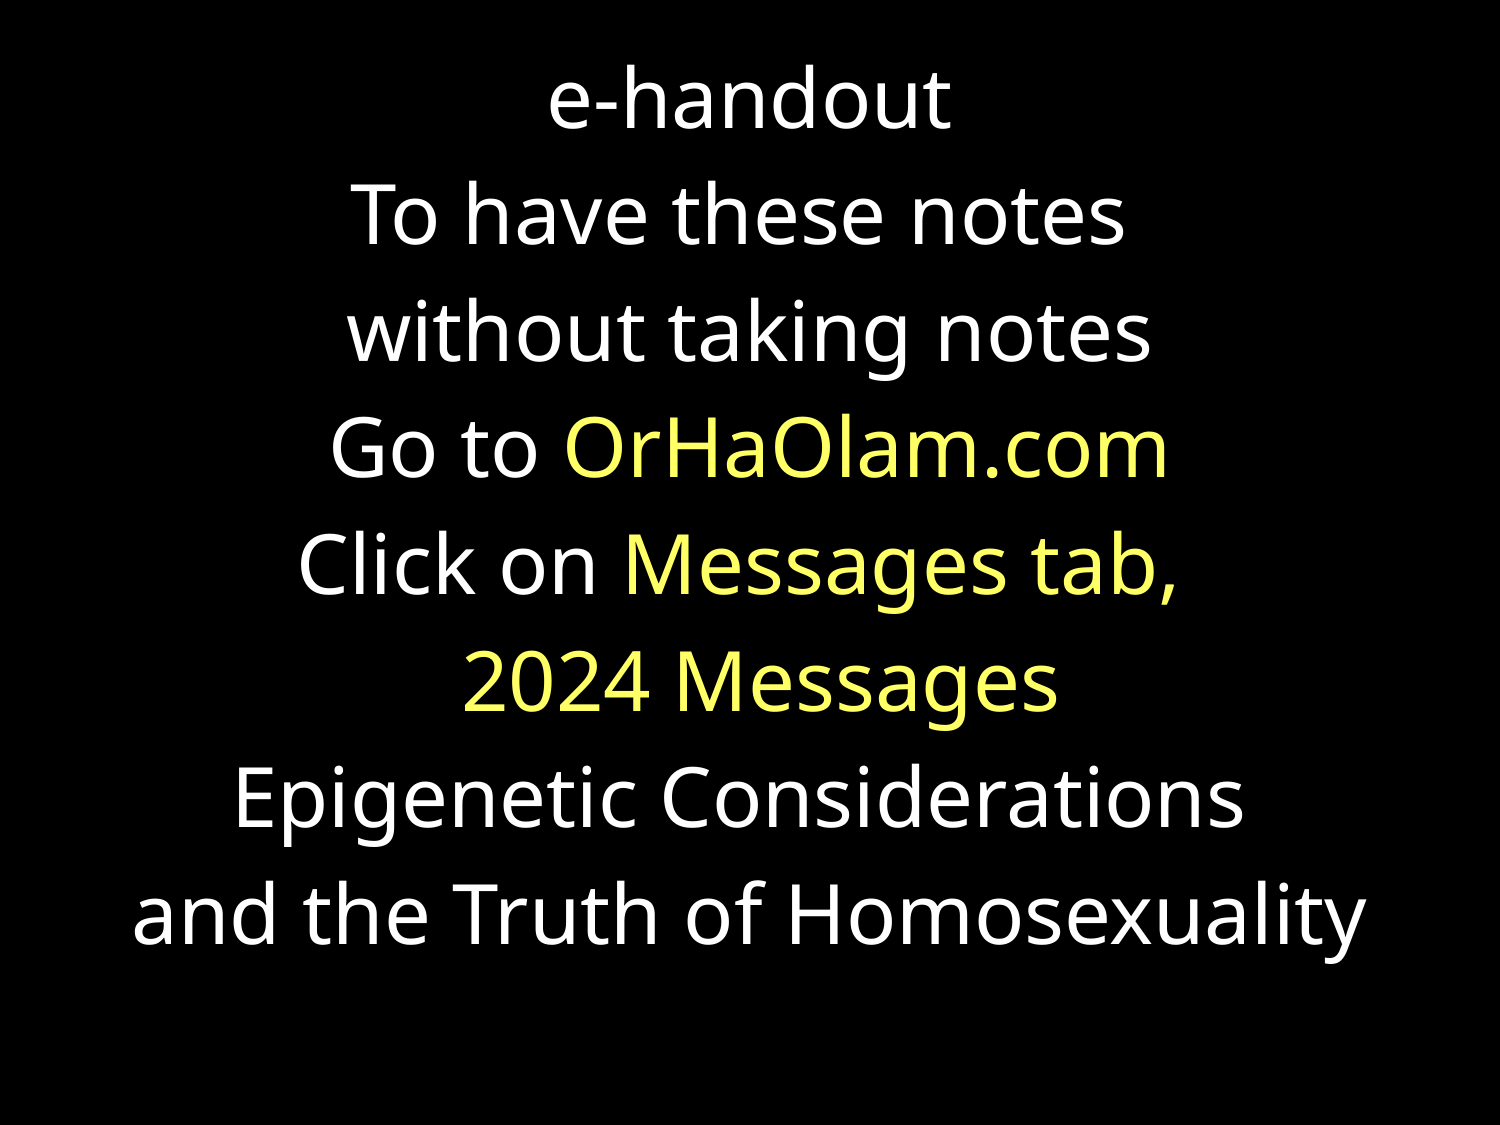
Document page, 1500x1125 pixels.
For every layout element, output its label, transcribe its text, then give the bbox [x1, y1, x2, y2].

subtitle e-handout To have these notes without taking notes Go to OrHaOlam.com Click on Messages tab, 2024 Messages Epigenetic Considerations and the Truth of Homosexuality [37, 37, 1463, 1013]
